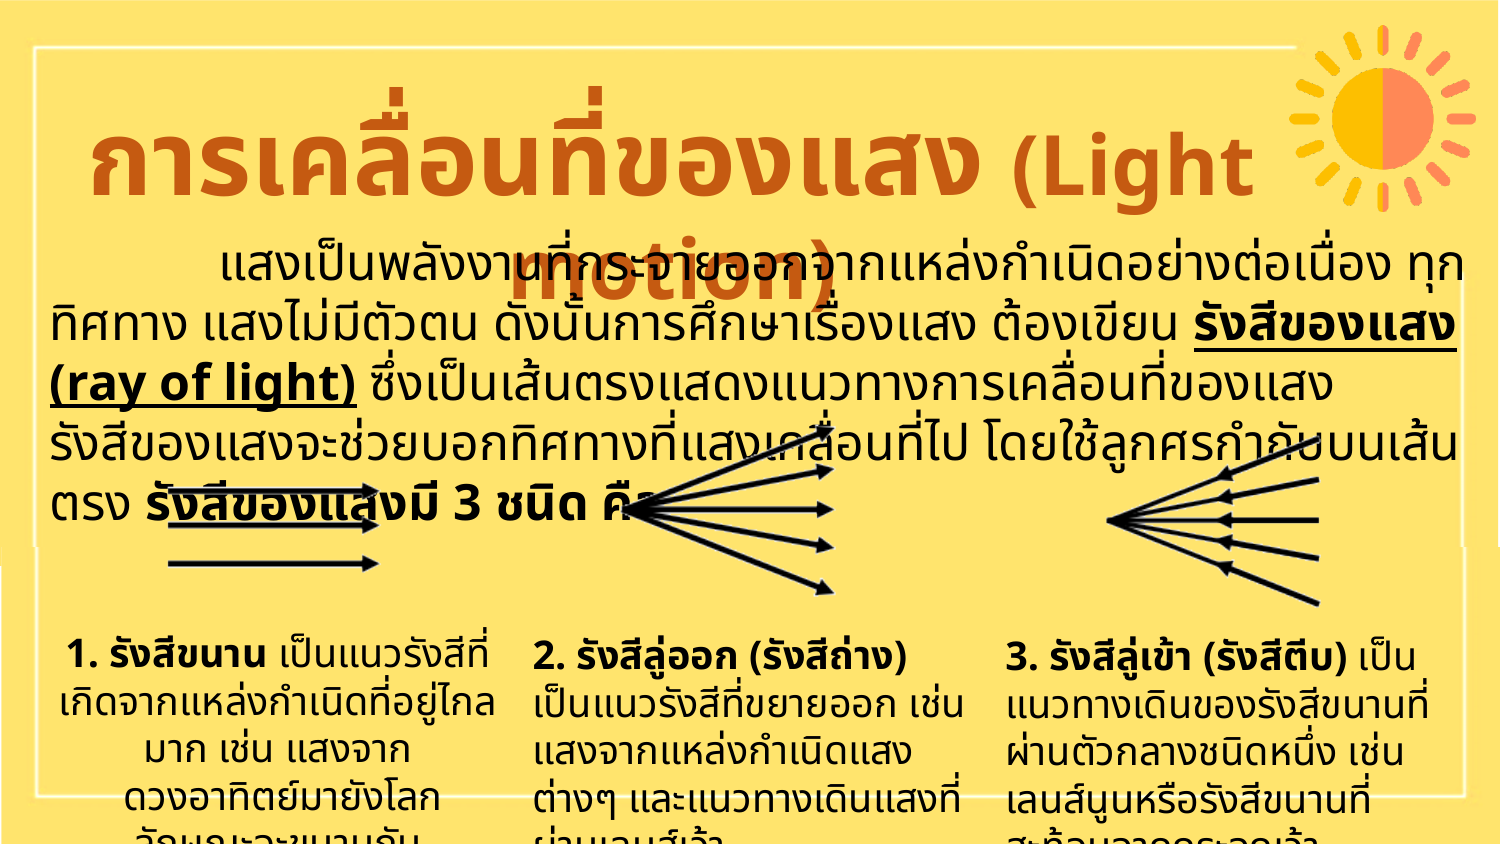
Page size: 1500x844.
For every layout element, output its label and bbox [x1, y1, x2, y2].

text_box [0, 0, 1500, 844]
picture [1289, 25, 1476, 212]
picture [1061, 405, 1404, 633]
picture [106, 448, 450, 602]
picture [561, 408, 904, 613]
